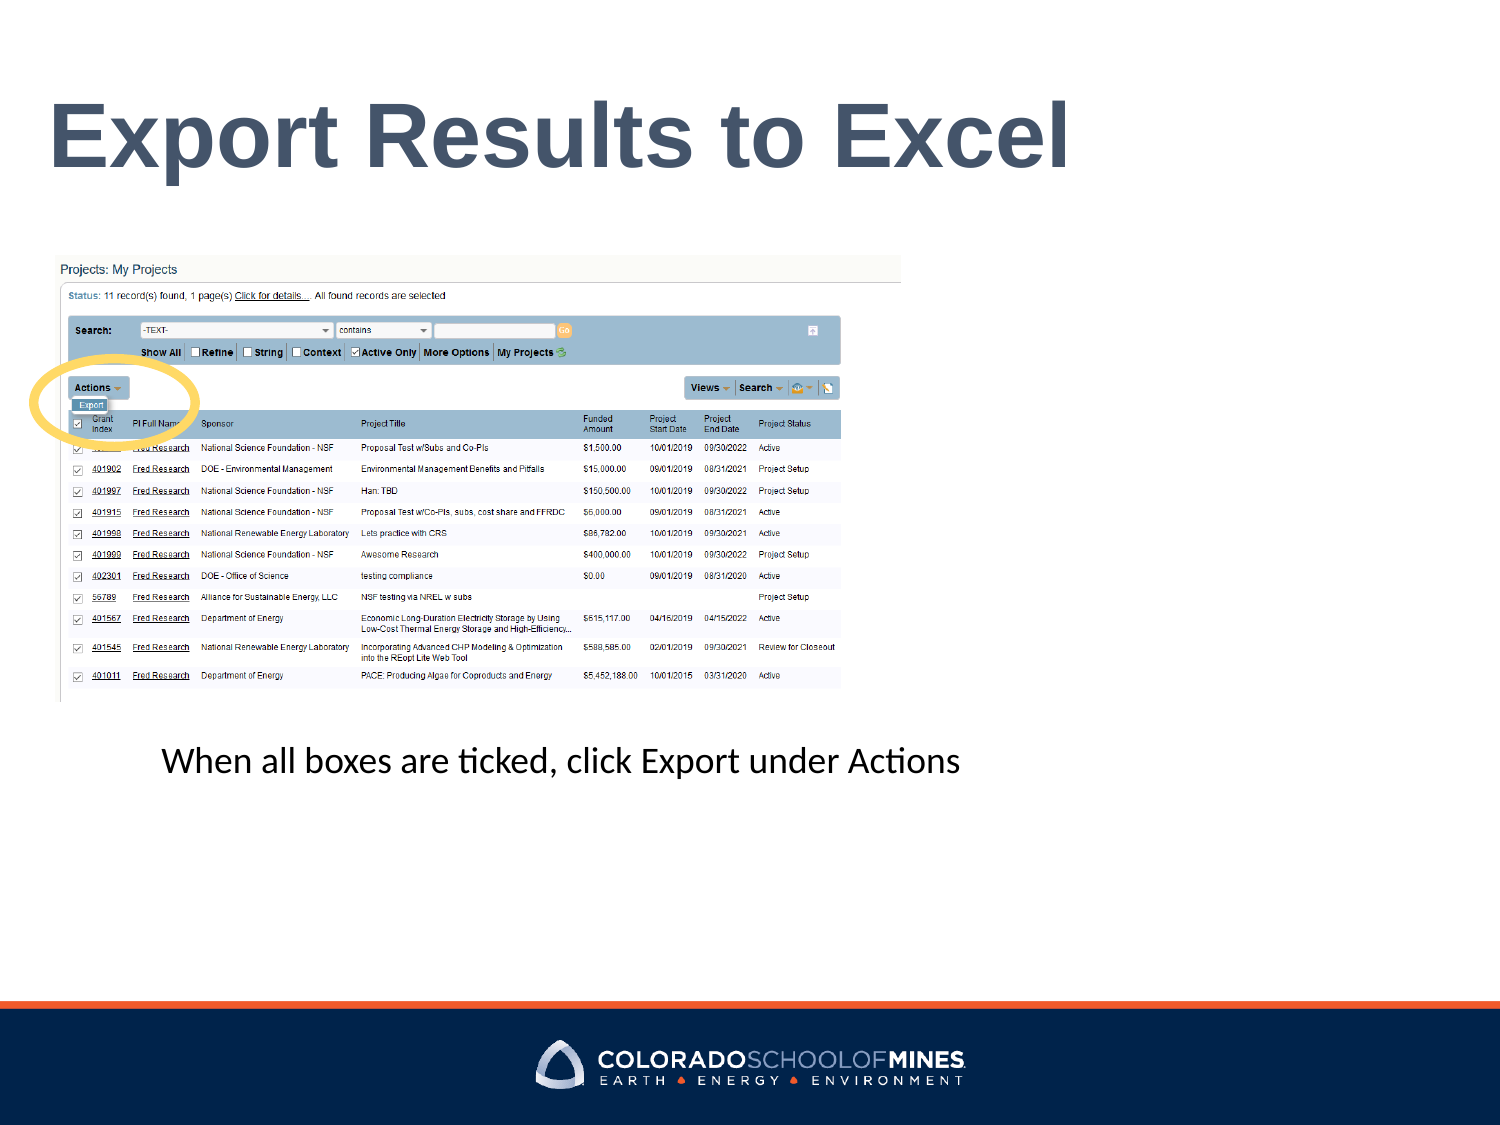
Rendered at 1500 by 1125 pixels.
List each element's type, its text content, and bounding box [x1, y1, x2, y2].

title Export Results to Excel [33, 29, 1406, 247]
picture [0, 0, 1500, 1125]
text_box When all boxes are ticked, click Export under Actions [146, 728, 1075, 789]
text_box [32, 373, 52, 432]
list [103, 322, 1419, 846]
